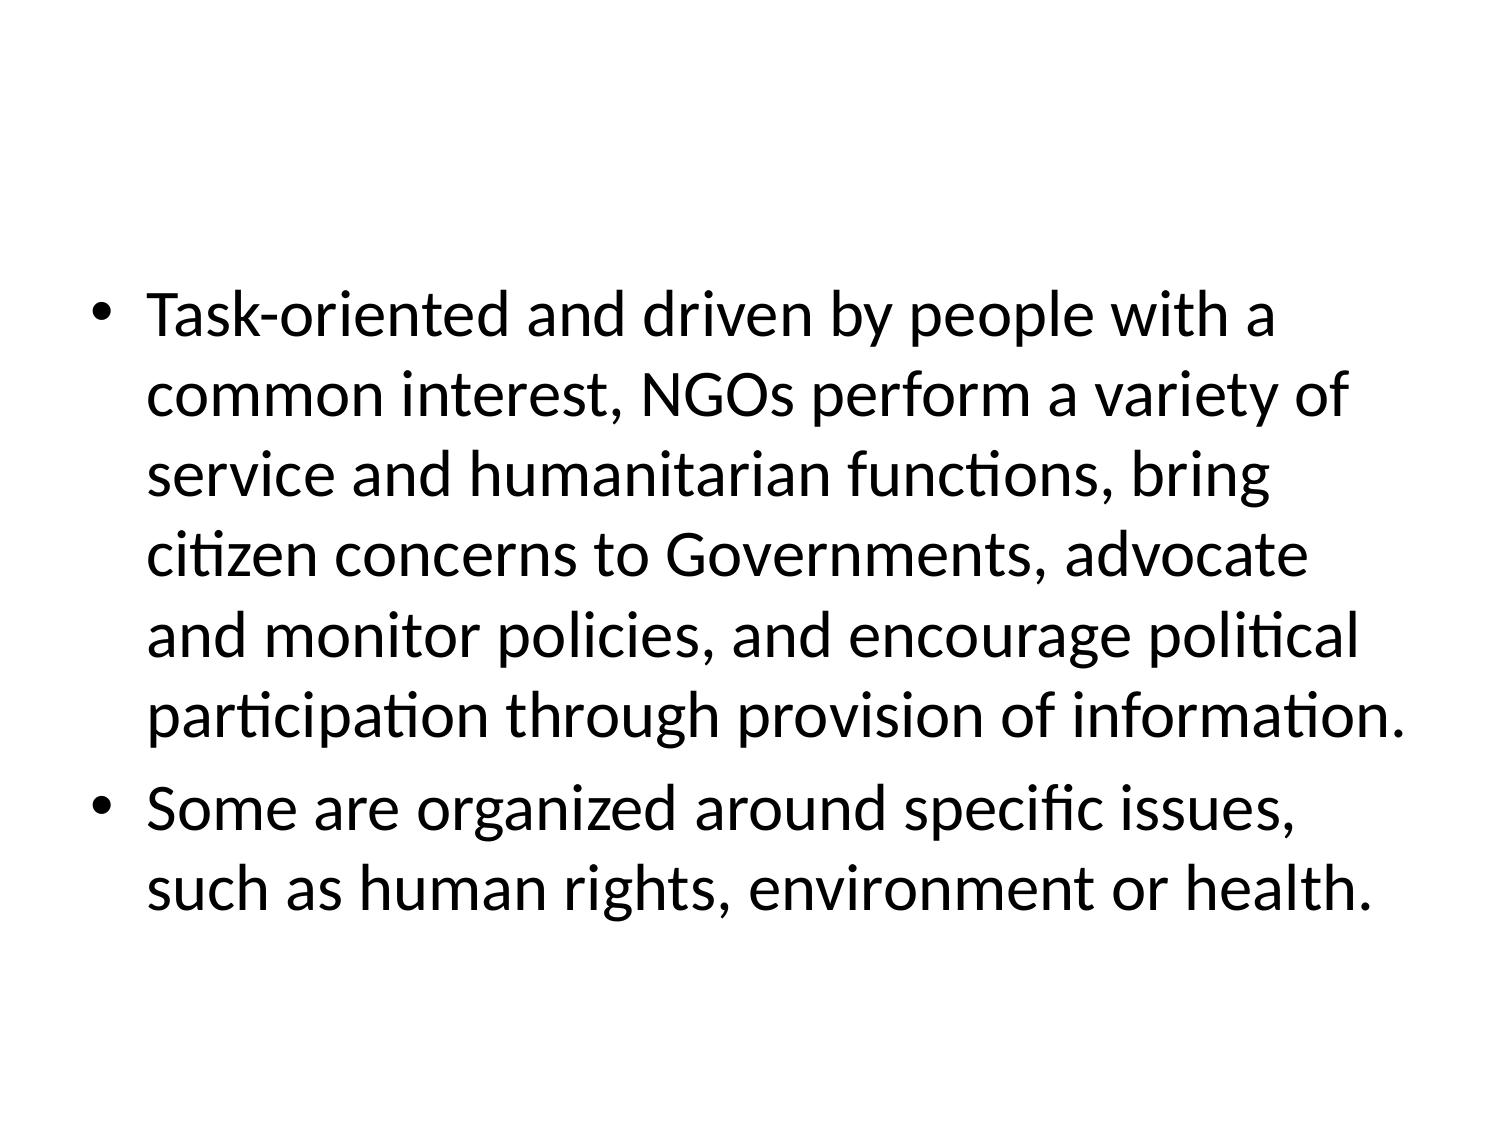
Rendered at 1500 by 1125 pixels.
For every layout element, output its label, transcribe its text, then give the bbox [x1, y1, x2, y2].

list Task-oriented and driven by people with a common interest, NGOs perform a variety of service and humanitarian functions, bring citizen concerns to Governments, advocate and monitor policies, and encourage political participation through provision of information. Some are organized around specific issues, such as human rights, environment or health. [75, 262, 1425, 1005]
